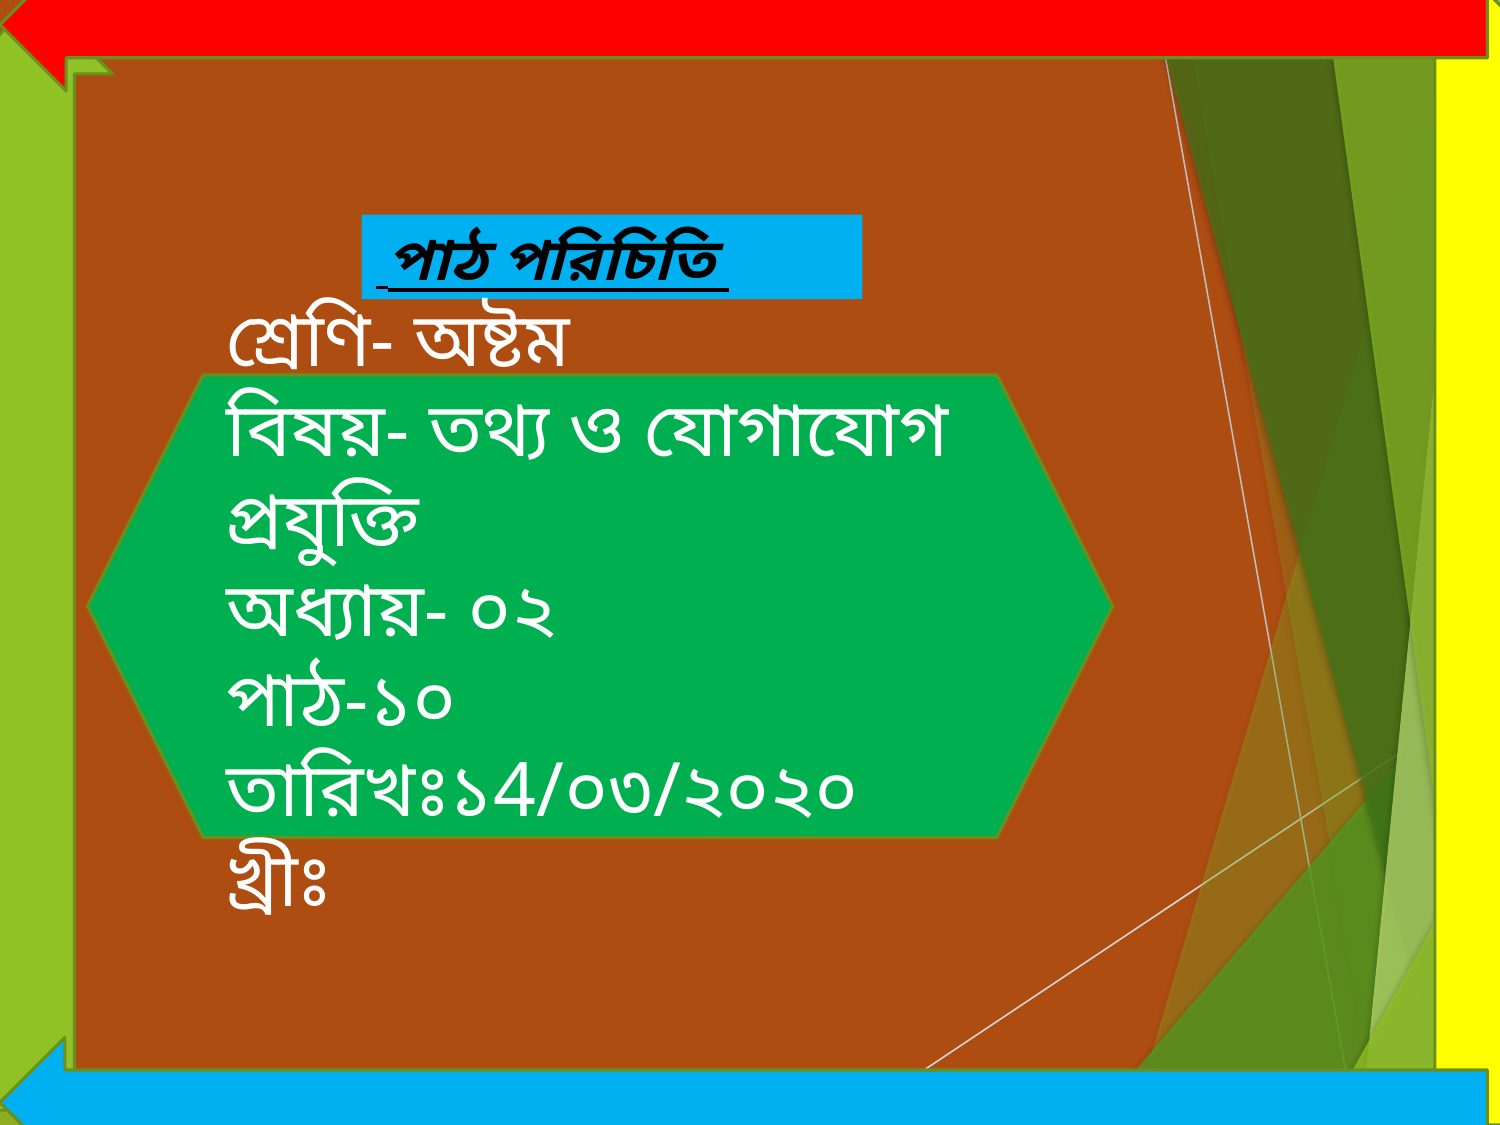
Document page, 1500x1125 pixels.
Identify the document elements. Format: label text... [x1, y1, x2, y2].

text_box [0, 0, 1489, 93]
text_box [0, 1036, 1489, 1125]
text_box [1433, 0, 1500, 1125]
text_box শ্রেণি- অষ্টম বিষয়- তথ্য ও যোগাযোগ প্রযুক্তি অধ্যায়- ০২ পাঠ-১০ তারিখঃ১4/০৩/২০২০ খ্রীঃ [86, 373, 1114, 839]
text_box [0, 29, 114, 1099]
text_box পাঠ পরিচিতি [361, 214, 863, 300]
